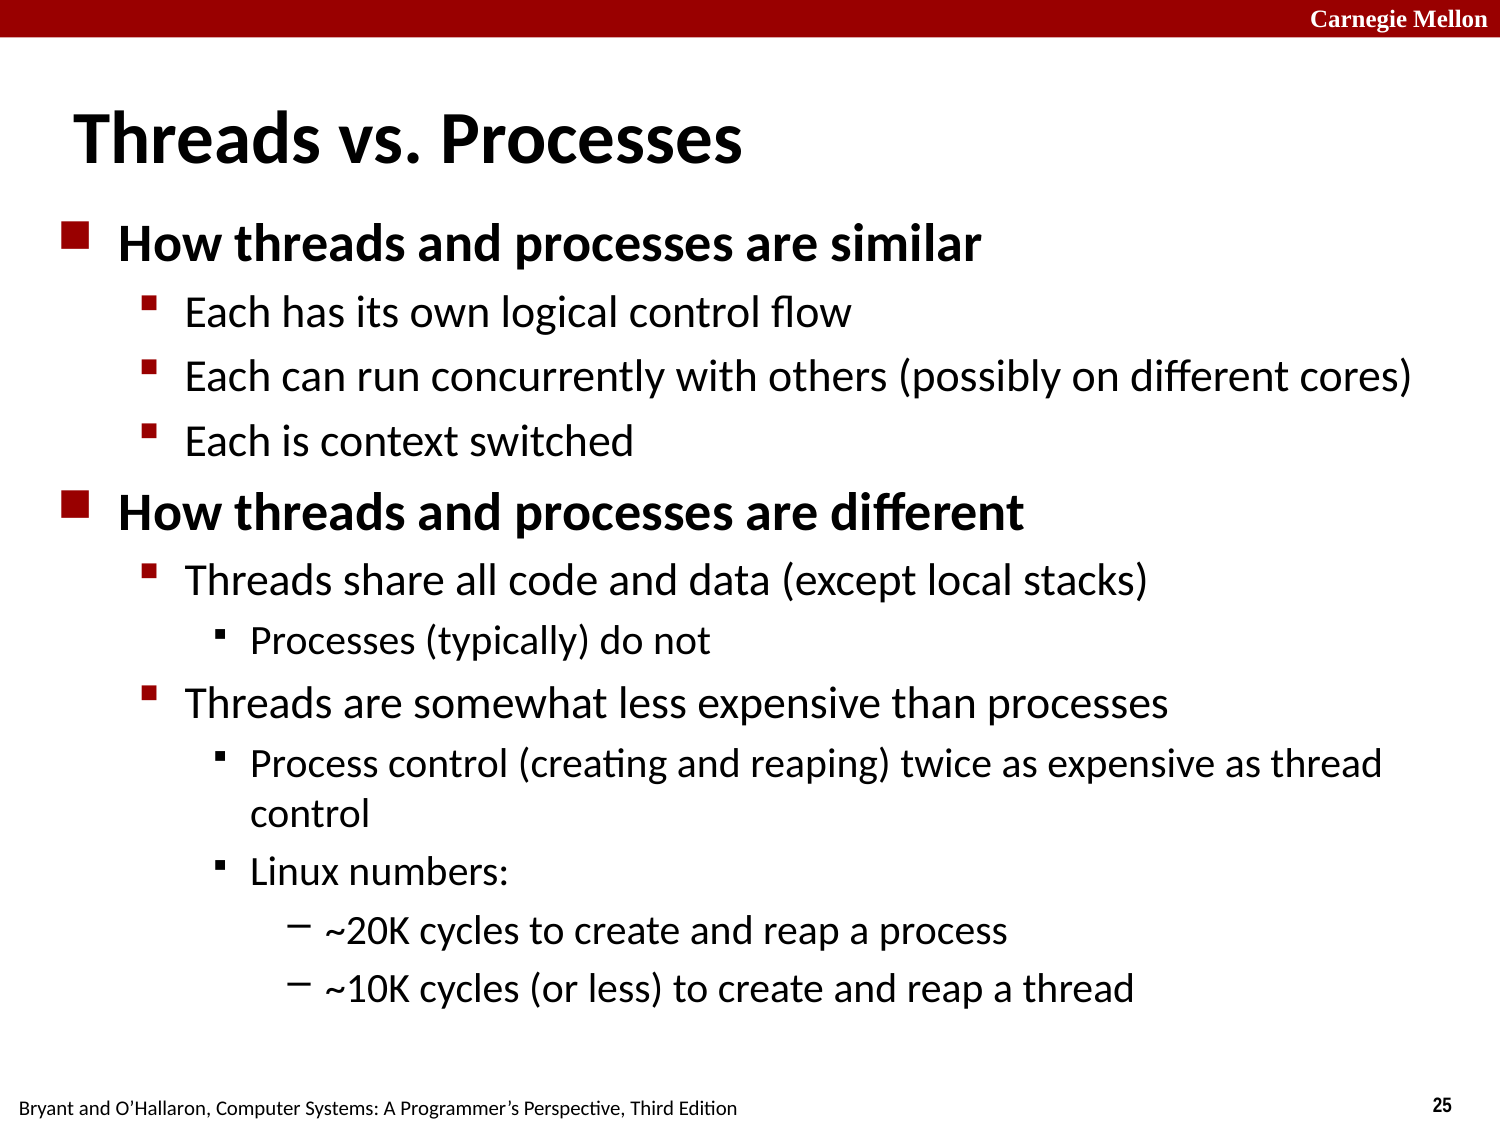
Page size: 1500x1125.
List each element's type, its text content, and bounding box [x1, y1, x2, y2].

title Threads vs. Processes [58, 71, 1305, 197]
list How threads and processes are similar Each has its own logical control flow Each can run concurrently with others (possibly on different cores) Each is context switched How threads and processes are different Threads share all code and data (except local stacks) Processes (typically) do not Threads are somewhat less expensive than processes Process control (creating and reaping) twice as expensive as thread control Linux numbers: ~20K cycles to create and reap a process ~10K cycles (or less) to create and reap a thread [47, 199, 1463, 1079]
